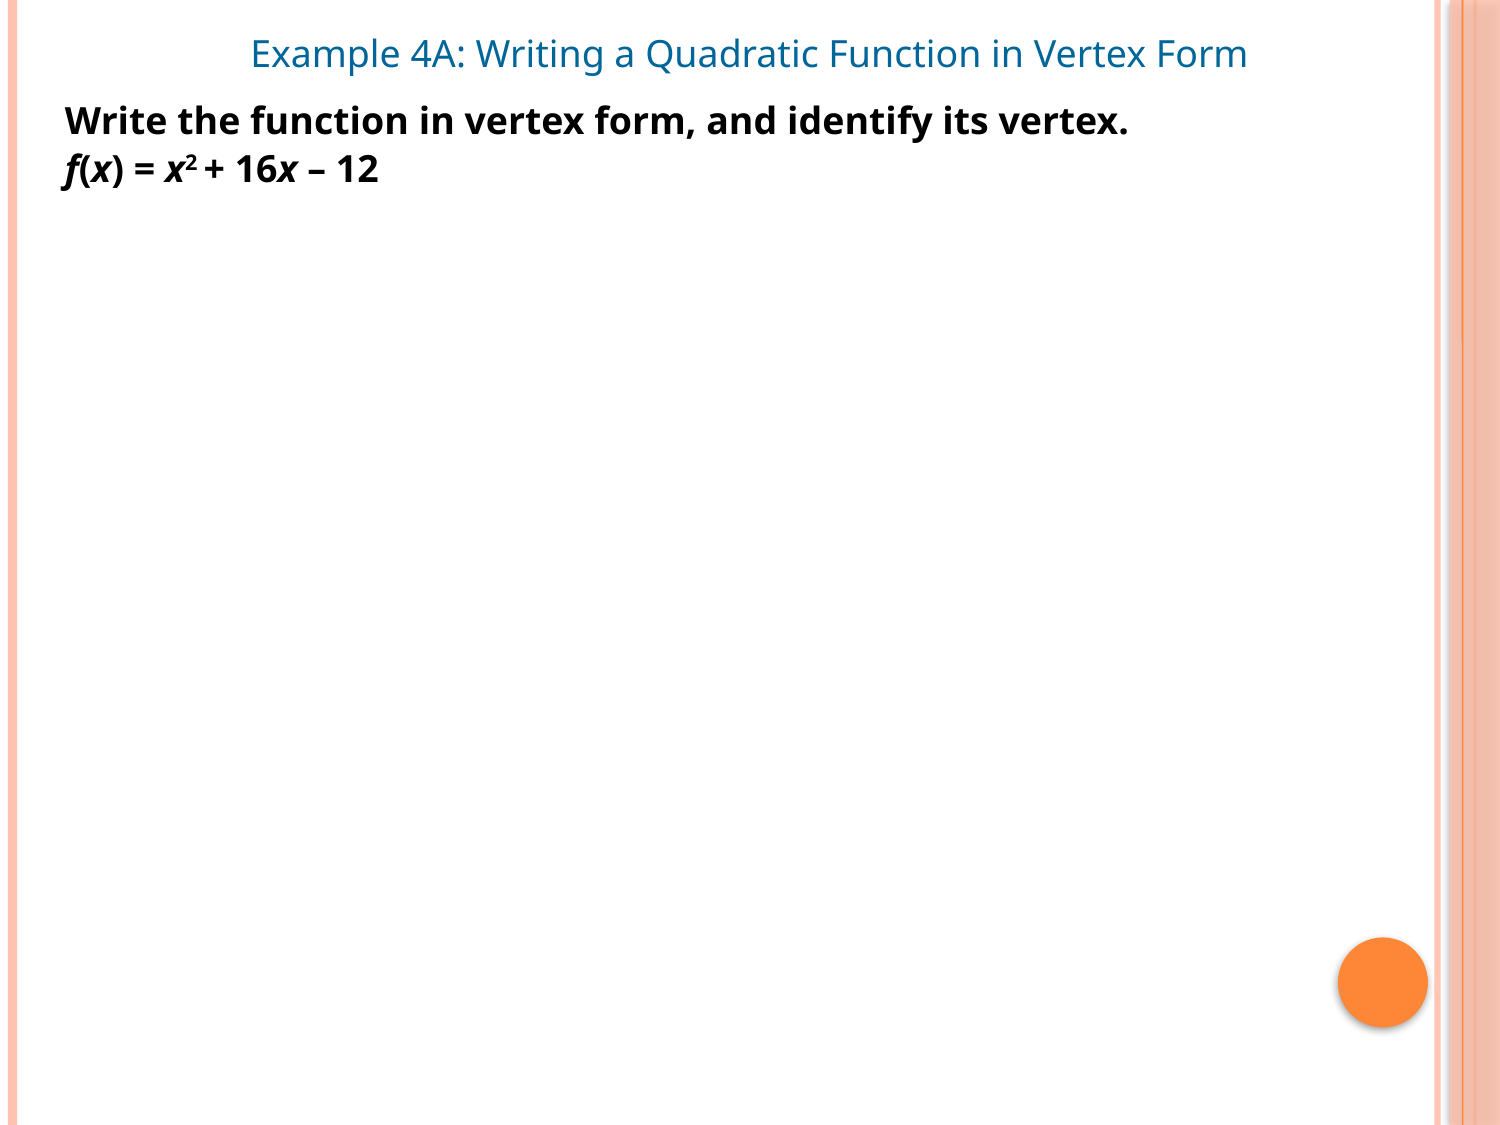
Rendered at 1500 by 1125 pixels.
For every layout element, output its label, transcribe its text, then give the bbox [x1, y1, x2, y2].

text_box Write the function in vertex form, and identify its vertex. [49, 89, 1402, 150]
text_box f(x) = x2 + 16x – 12 [49, 137, 725, 197]
text_box Example 4A: Writing a Quadratic Function in Vertex Form [0, 22, 1500, 83]
